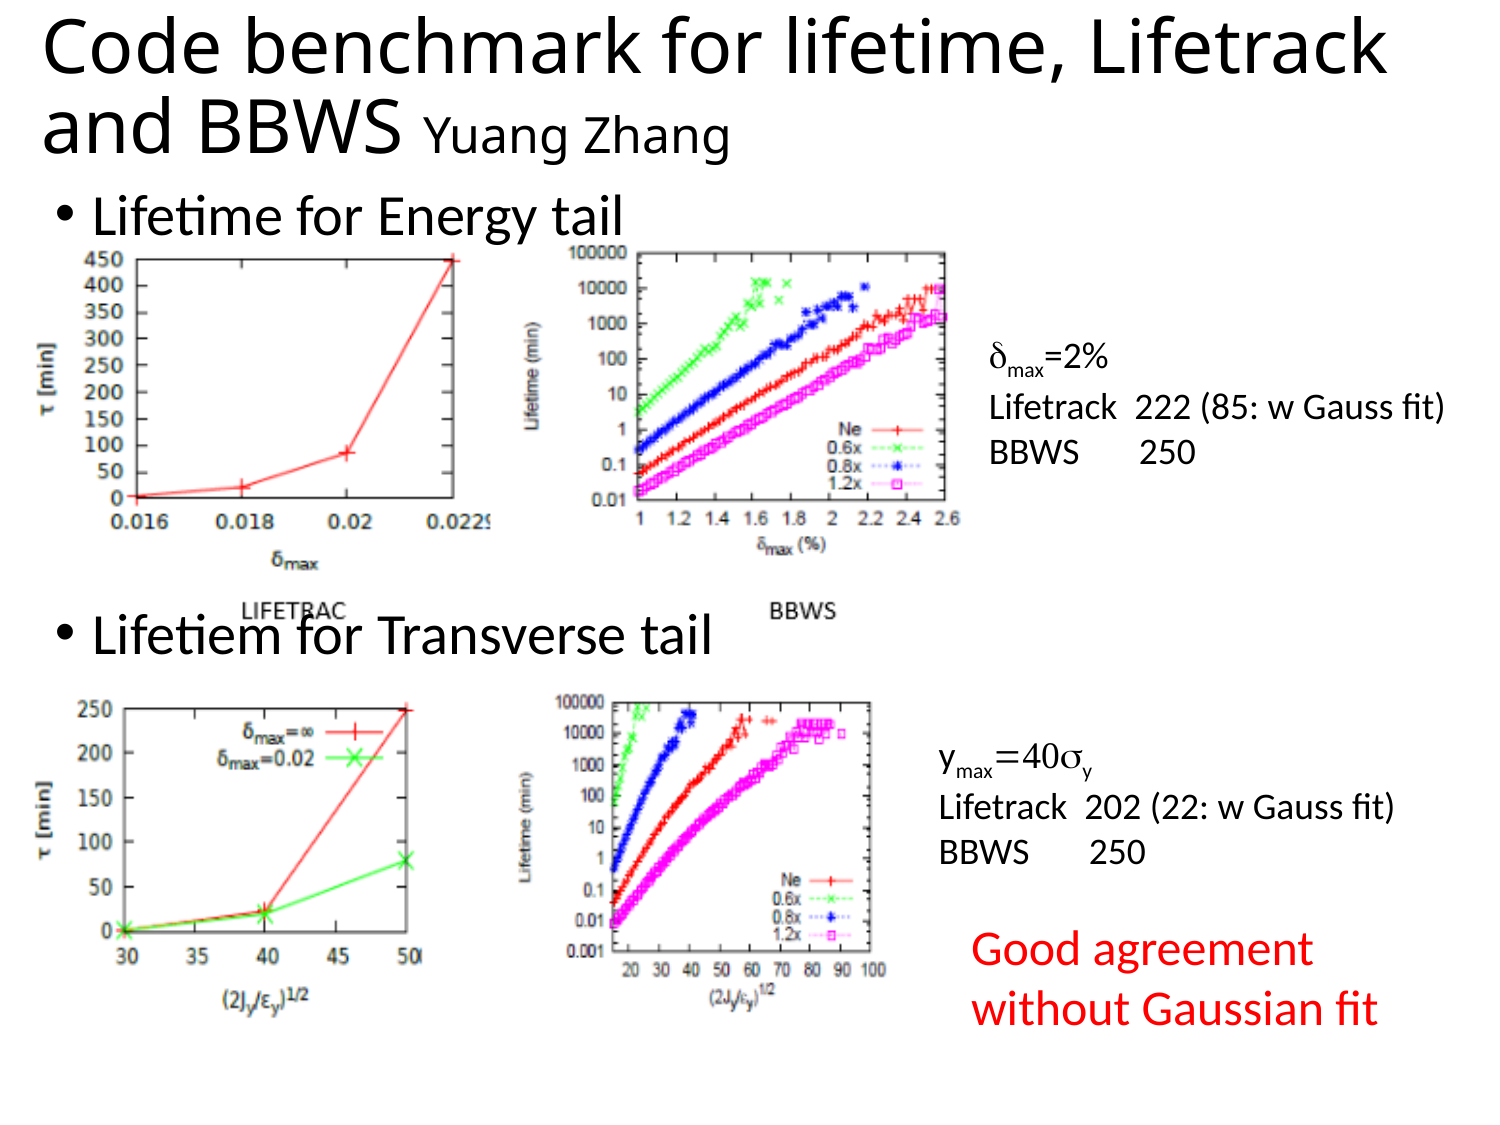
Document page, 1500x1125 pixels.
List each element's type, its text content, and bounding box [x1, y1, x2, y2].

text_box Good agreement without Gaussian fit [956, 907, 1456, 1043]
list Lifetime for Energy tail Lifetiem for Transverse tail [39, 177, 1334, 692]
picture [26, 679, 898, 1022]
picture [26, 242, 974, 627]
text_box ymax=40sy Lifetrack 202 (22: w Gauss fit) BBWS 250 [923, 723, 1422, 880]
title Code benchmark for lifetime, Lifetrack and BBWS Yuang Zhang [26, 4, 1500, 175]
text_box dmax=2% Lifetrack 222 (85: w Gauss fit) BBWS 250 [1334, 323, 1472, 480]
